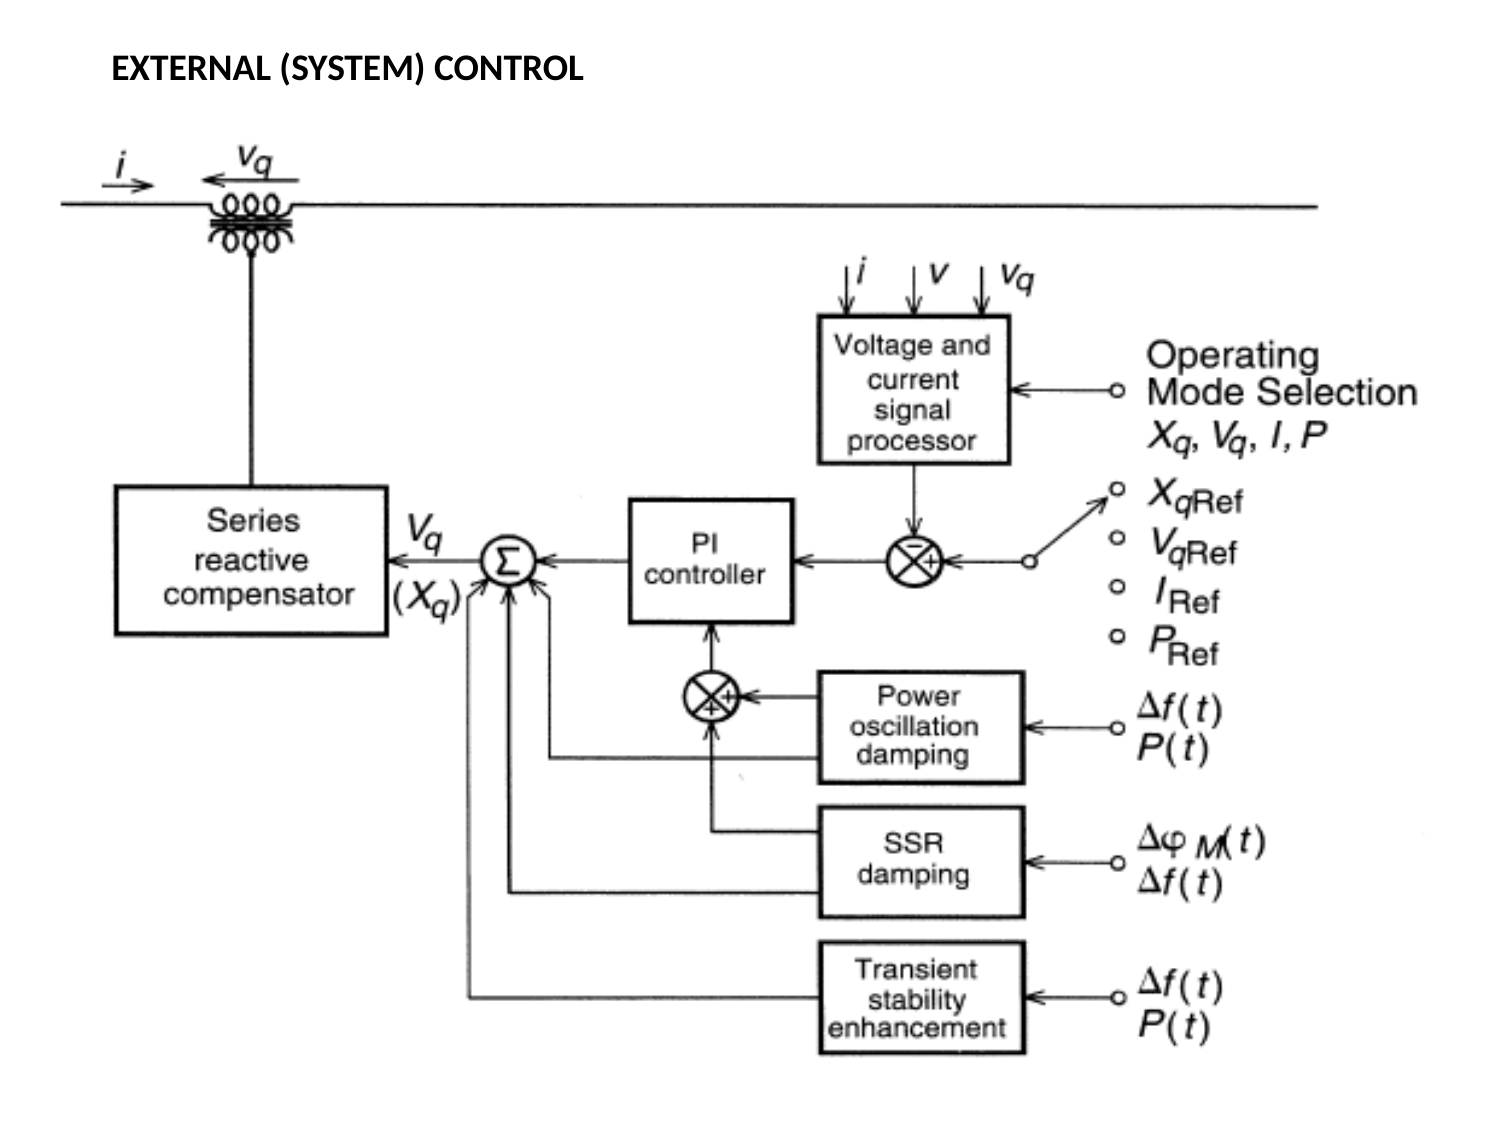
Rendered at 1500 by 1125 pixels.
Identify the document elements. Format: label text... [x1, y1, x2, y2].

text_box EXTERNAL (SYSTEM) CONTROL [96, 35, 600, 92]
picture [34, 93, 1454, 1079]
